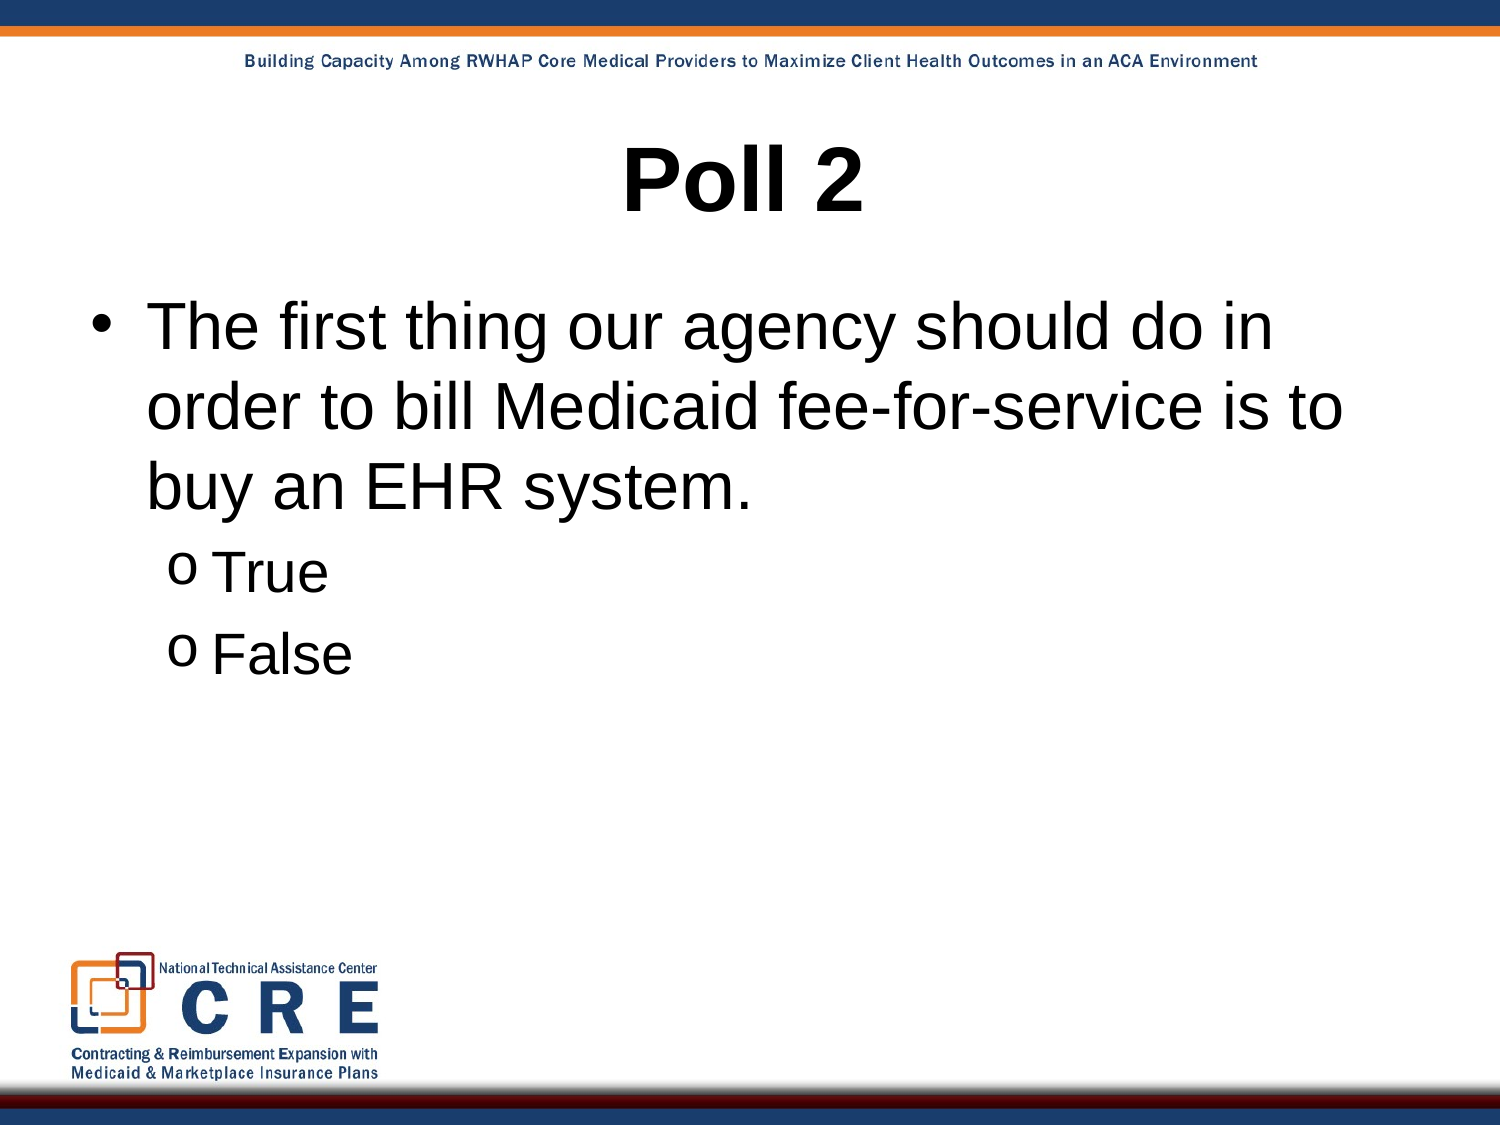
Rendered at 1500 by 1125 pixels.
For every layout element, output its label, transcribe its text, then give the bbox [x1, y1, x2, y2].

title Poll 2 [75, 99, 1413, 250]
list The first thing our agency should do in order to bill Medicaid fee-for-service is to buy an EHR system. True False [75, 275, 1413, 925]
picture [0, 0, 1500, 1125]
